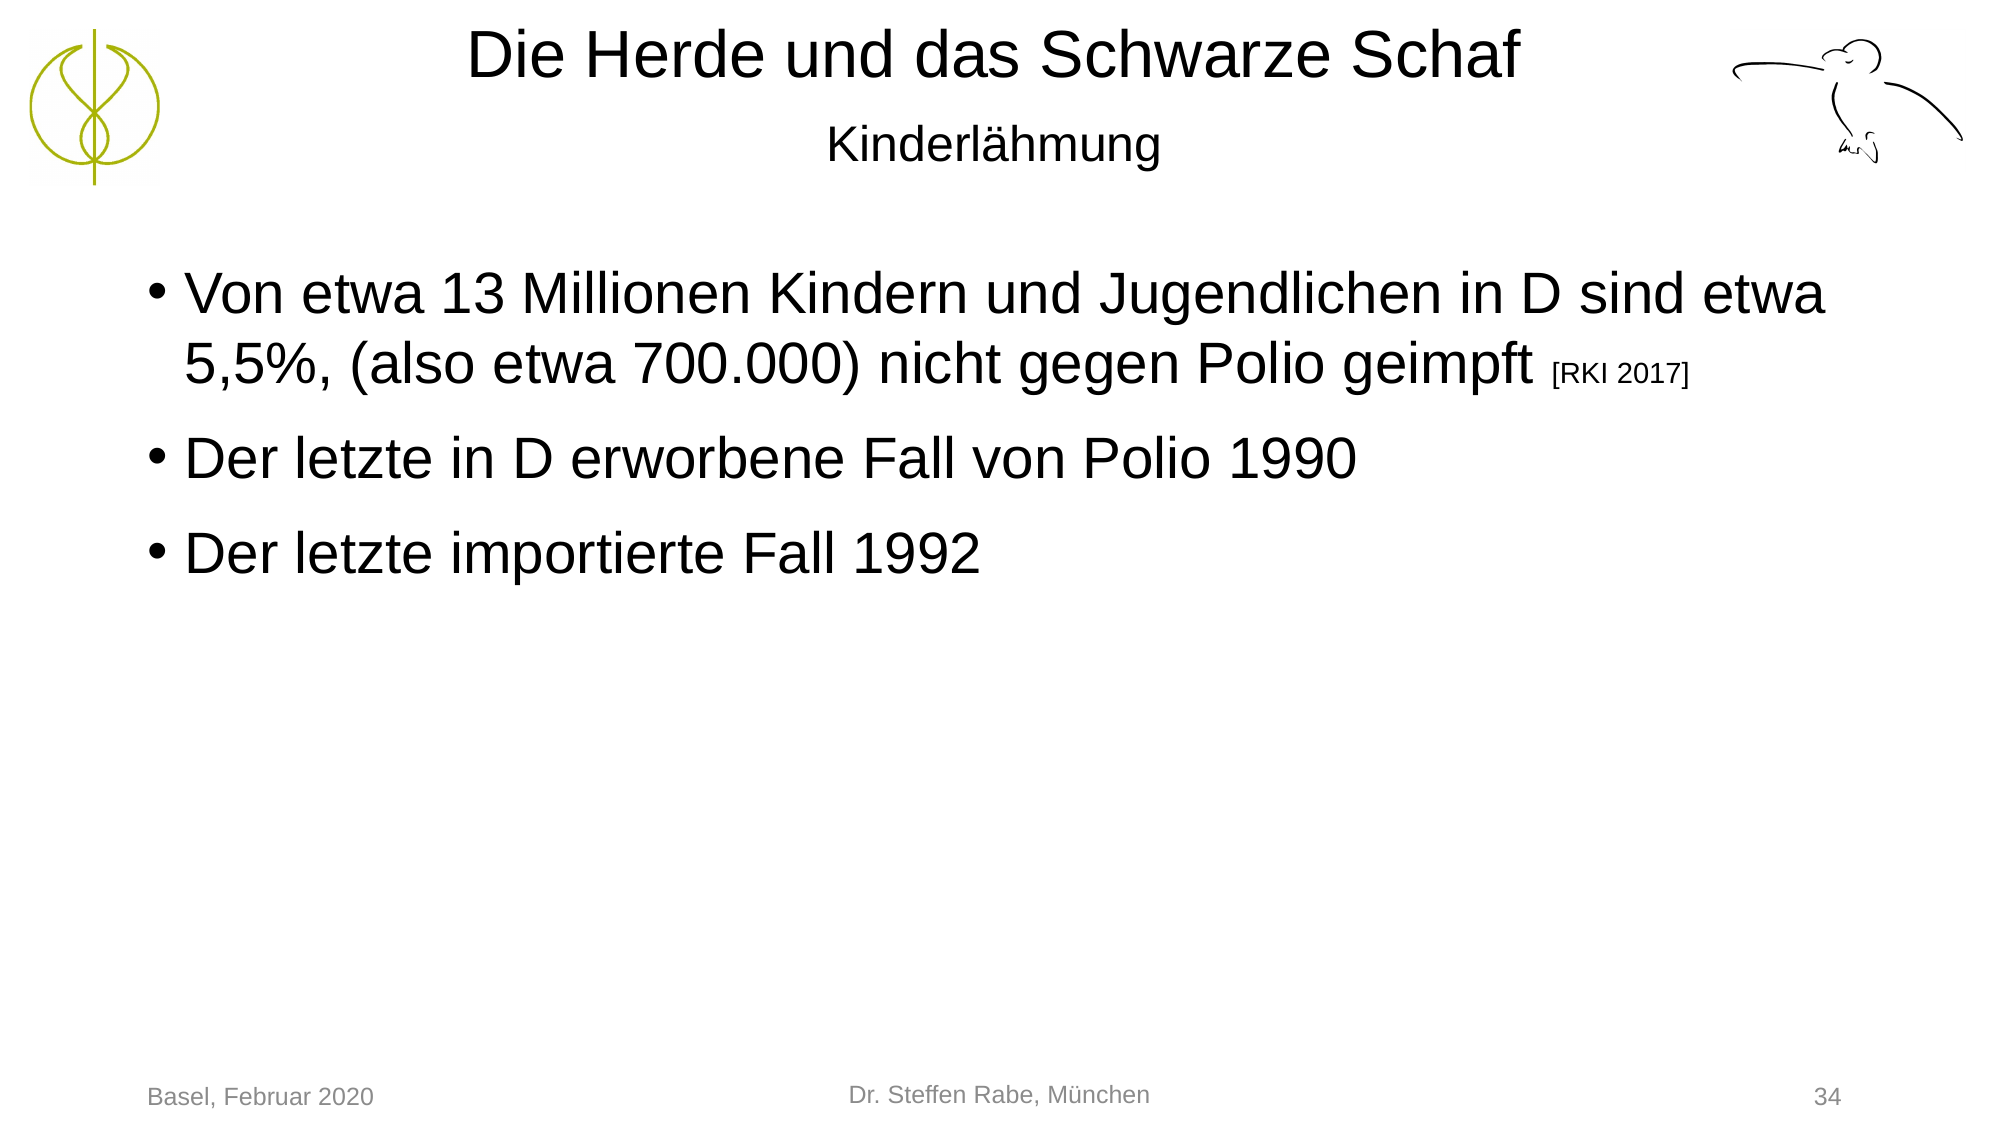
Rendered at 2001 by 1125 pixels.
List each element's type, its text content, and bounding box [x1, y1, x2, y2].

list Von etwa 13 Millionen Kindern und Jugendlichen in D sind etwa 5,5%, (also etwa 700.000) nicht gegen Polio geimpft [RKI 2017] Der letzte in D erworbene Fall von Polio 1990 Der letzte importierte Fall 1992 [131, 248, 1857, 1046]
picture [29, 29, 160, 186]
slide_number Basel, Februar 2020 [131, 1065, 582, 1125]
title Die Herde und das Schwarze Schaf Kinderlähmung [131, 1, 1857, 182]
picture [1857, 29, 1966, 172]
footer Dr. Steffen Rabe, München [662, 1064, 1338, 1124]
slide_number 34 [1406, 1065, 1857, 1125]
